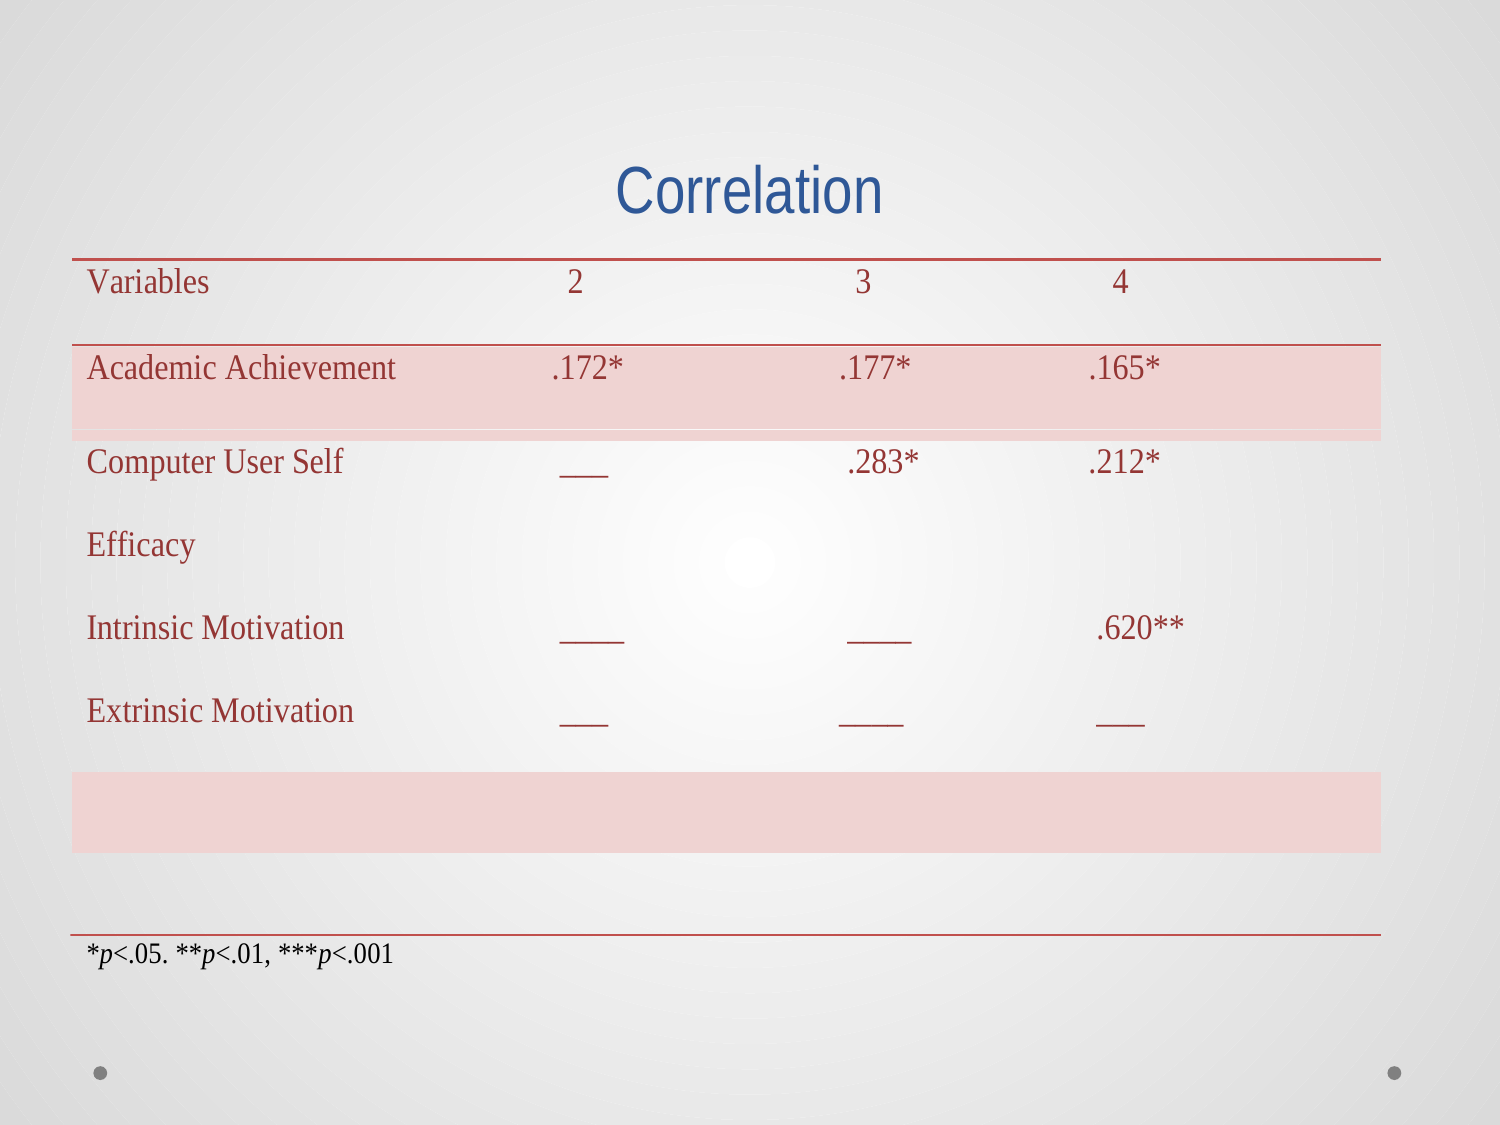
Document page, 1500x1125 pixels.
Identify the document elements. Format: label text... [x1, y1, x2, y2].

picture [70, 257, 1384, 1020]
title Correlation [75, 58, 1425, 235]
